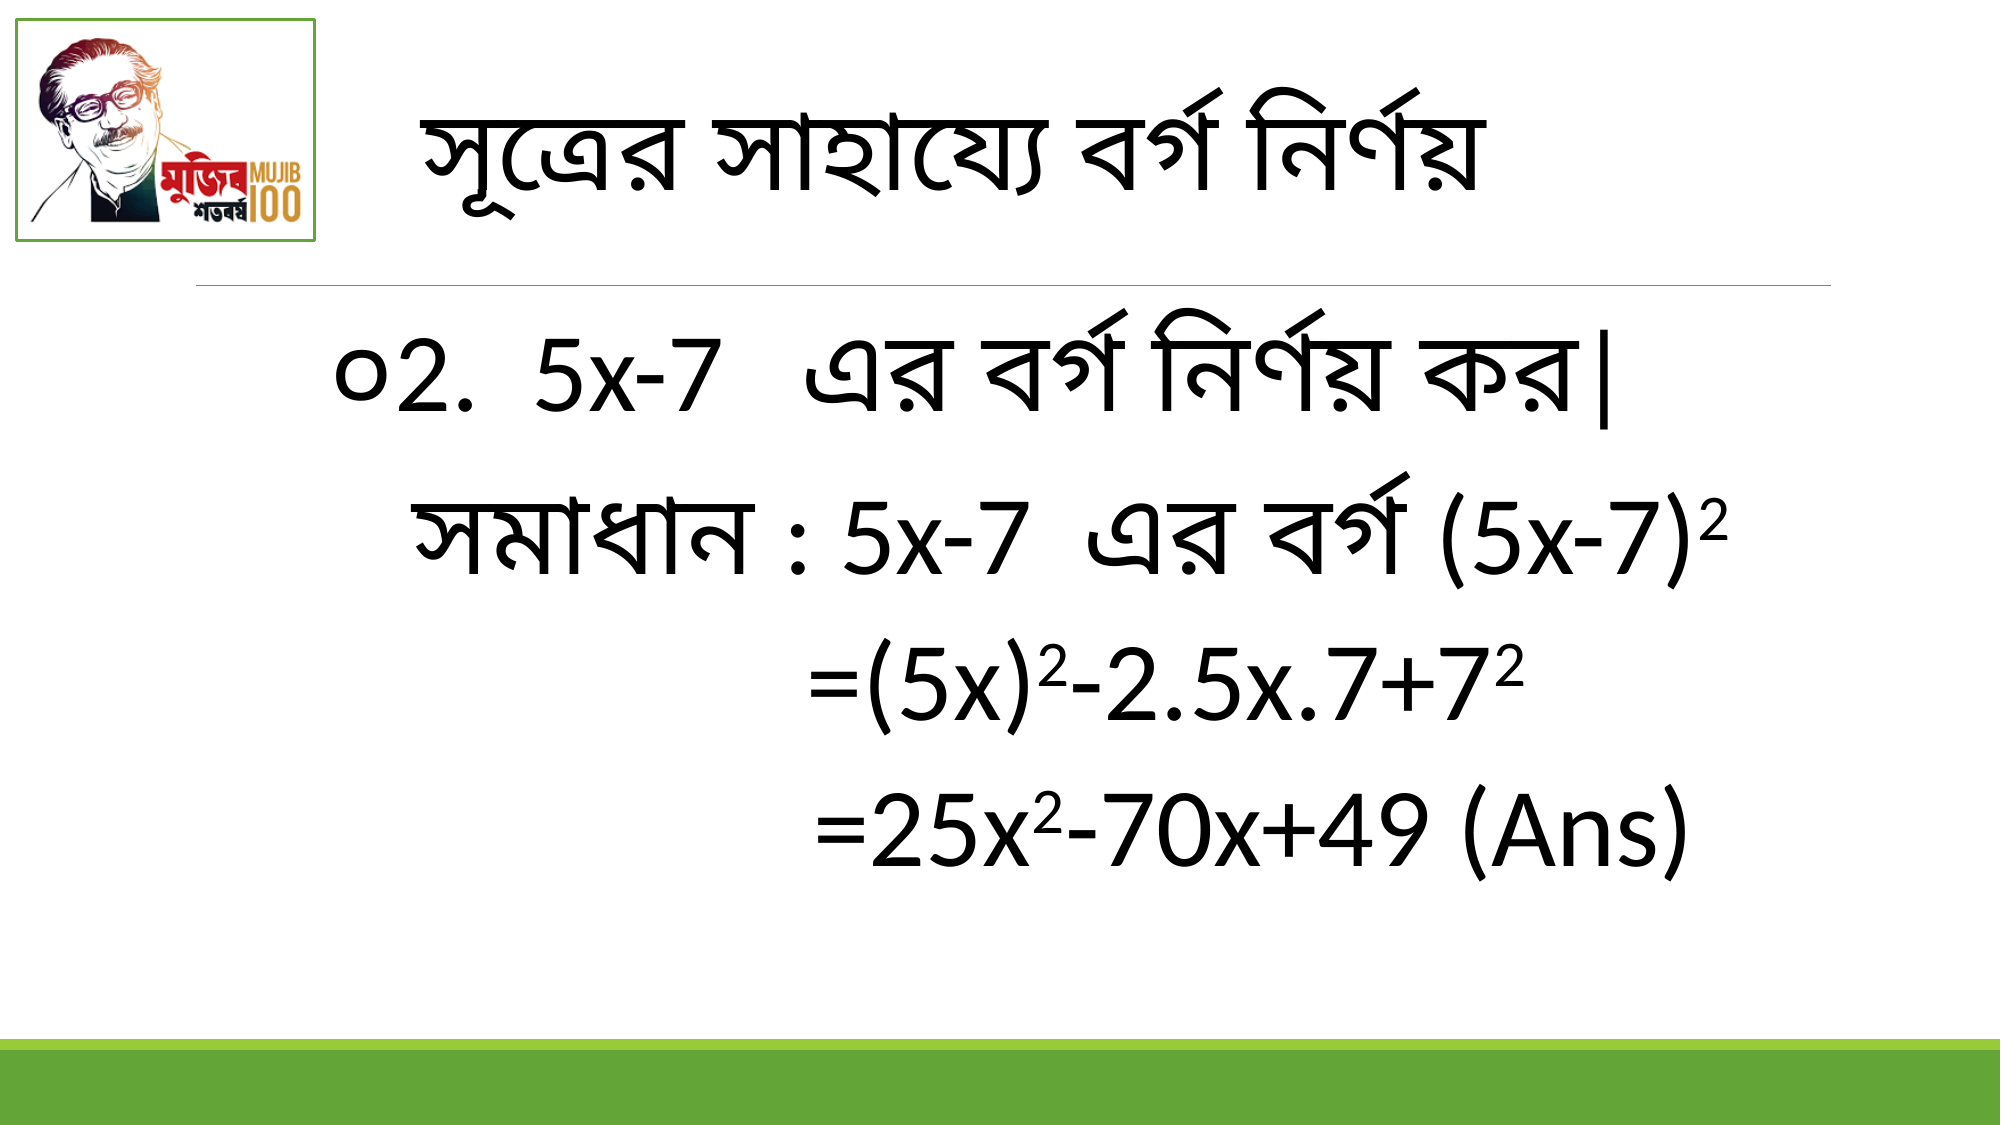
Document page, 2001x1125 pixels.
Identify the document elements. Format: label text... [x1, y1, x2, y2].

picture [17, 20, 314, 240]
text_box =25x2-70x+49 (Ans) [772, 746, 2000, 897]
text_box সূত্রের সাহায্যে বর্গ নির্ণয় [406, 70, 1713, 221]
text_box =(5x)2-2.5x.7+72 [791, 600, 2000, 746]
text_box ০2. 5x-7 এর বর্গ নির্ণয় কর| [313, 291, 1743, 442]
text_box সমাধান : 5x-7 এর বর্গ (5x-7)2 [397, 454, 1811, 605]
